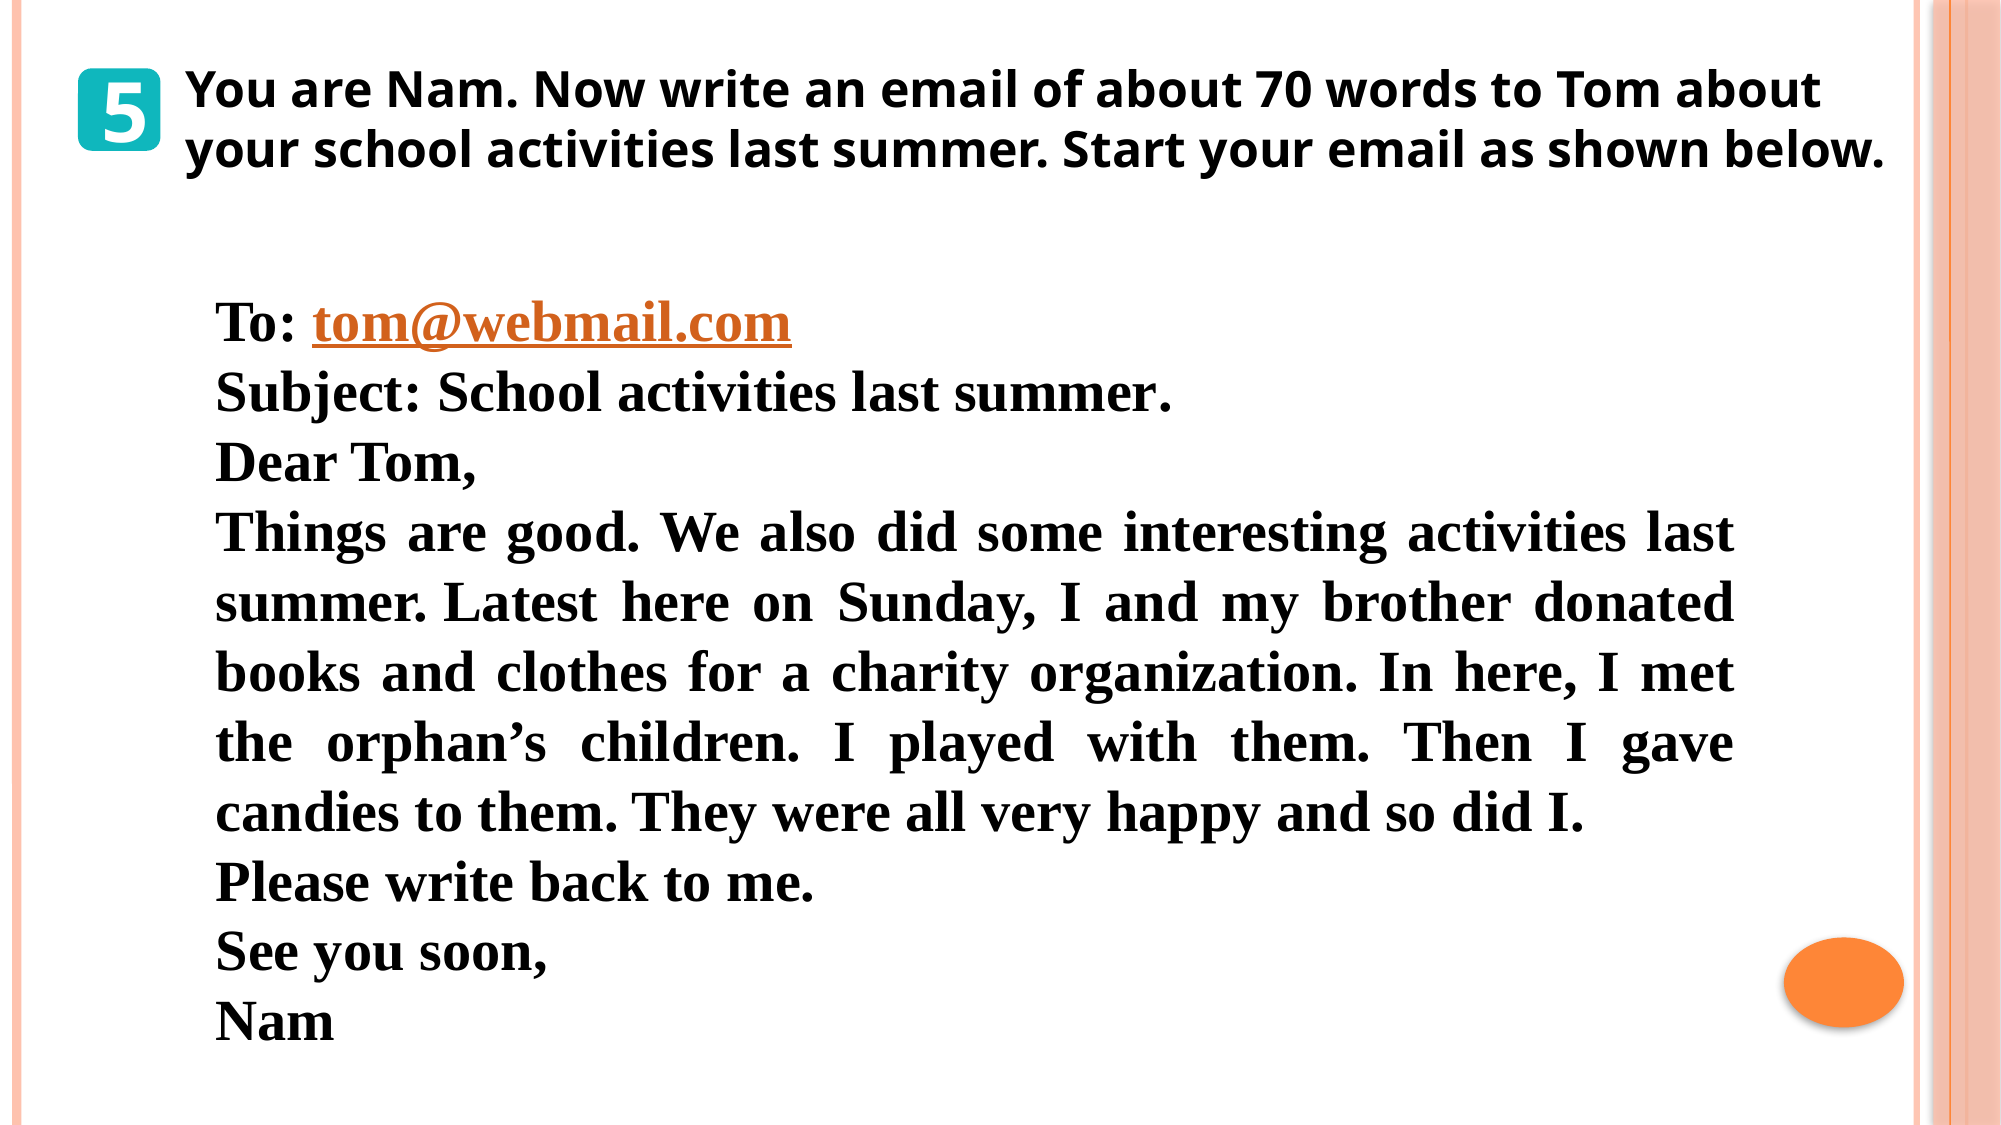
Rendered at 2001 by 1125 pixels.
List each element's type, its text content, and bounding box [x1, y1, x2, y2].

text_box To: tom@webmail.com Subject: School activities last summer. Dear Tom, Things are good. We also did some interesting activities last summer. Latest here on Sunday, I and my brother donated books and clothes for a charity organization. In here, I met the orphan’s children. I played with them. Then I gave candies to them. They were all very happy and so did I. Please write back to me. See you soon, Nam [200, 275, 1751, 1075]
text_box [75, 67, 86, 152]
text_box [152, 67, 163, 152]
text_box You are Nam. Now write an email of about 70 words to Tom about your school activities last summer. Start your email as shown below. [170, 50, 1921, 186]
text_box 5 [86, 51, 152, 167]
